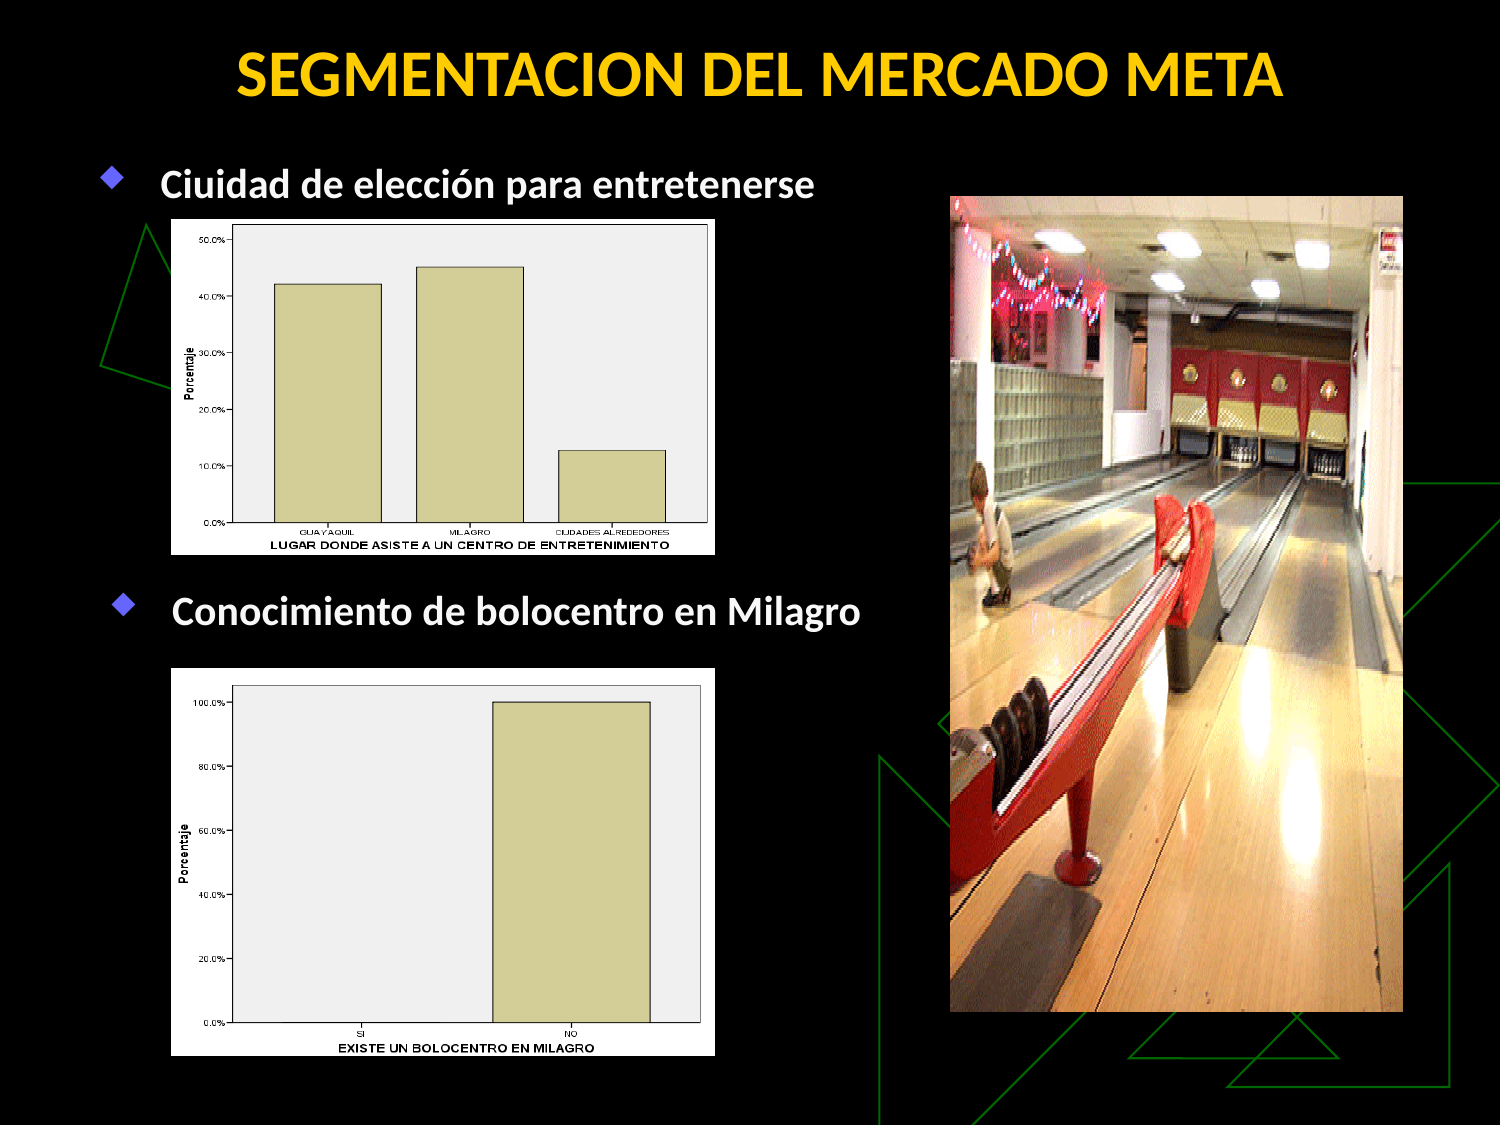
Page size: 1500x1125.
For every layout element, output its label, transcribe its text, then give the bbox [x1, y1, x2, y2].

title SEGMENTACION DEL MERCADO META [135, 0, 1386, 150]
picture [170, 668, 715, 1056]
picture [170, 219, 715, 555]
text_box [950, 196, 1403, 1012]
text_box Conocimiento de bolocentro en Milagro [88, 586, 927, 646]
list Ciuidad de elección para entretenerse [76, 148, 869, 232]
